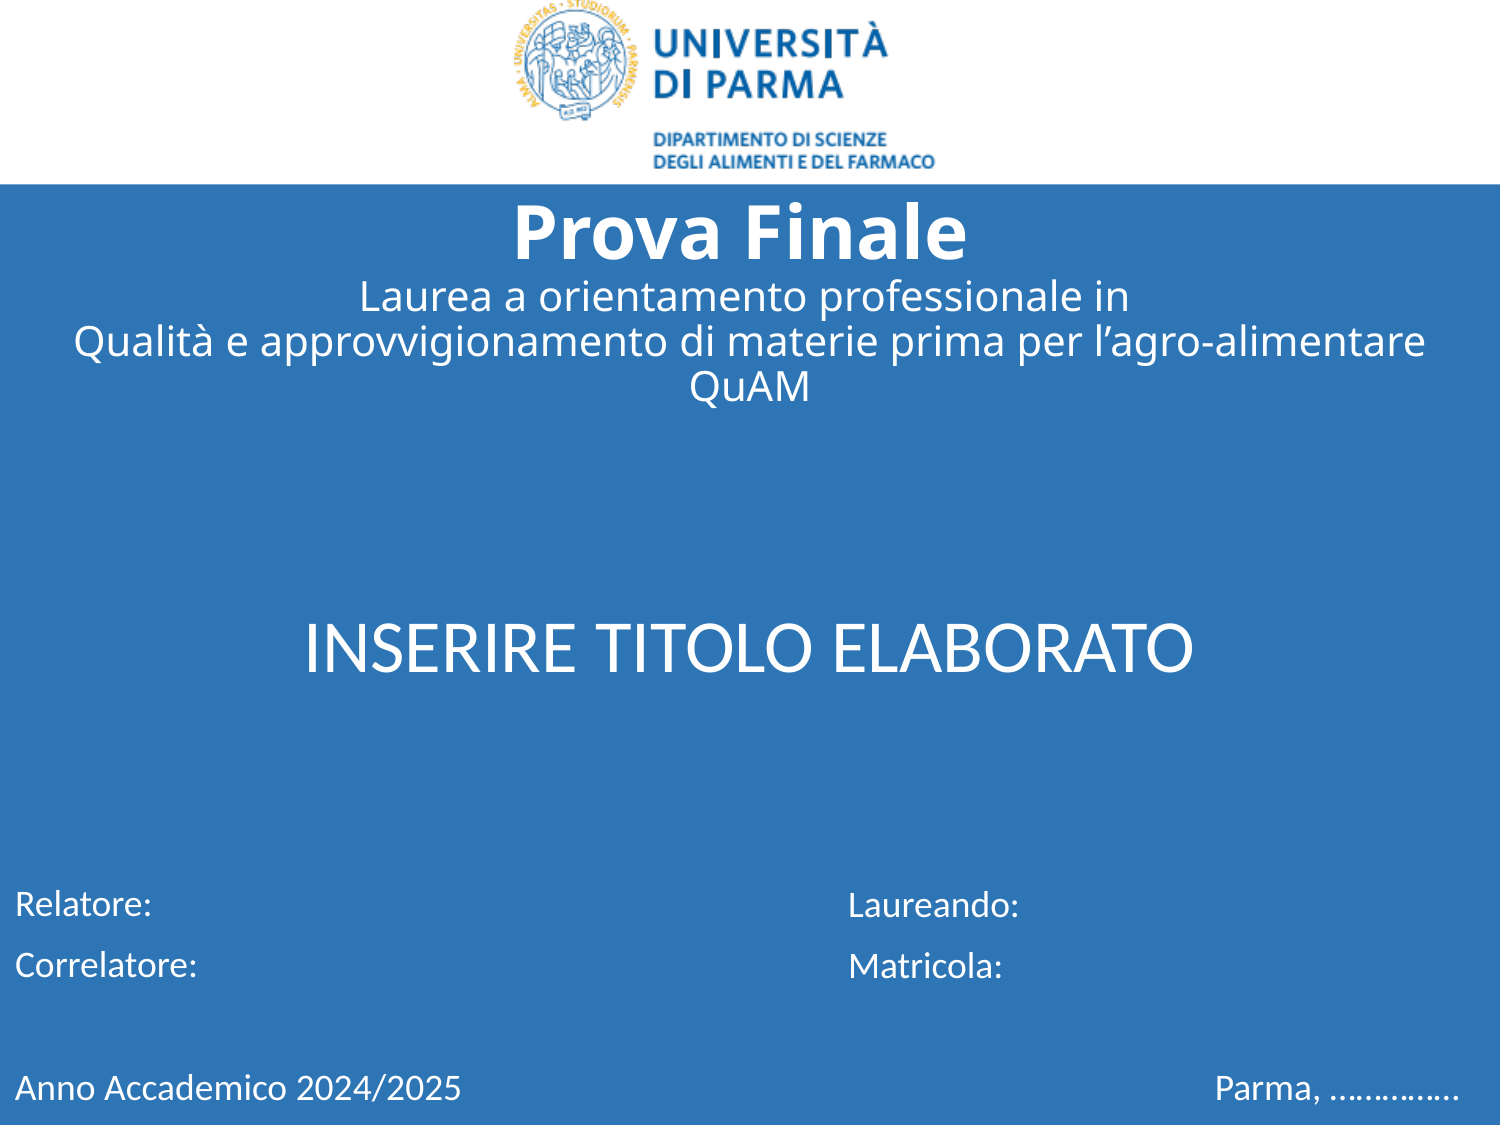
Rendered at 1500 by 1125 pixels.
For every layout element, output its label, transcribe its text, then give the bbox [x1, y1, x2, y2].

picture [513, 0, 986, 169]
text_box Relatore: Correlatore: [0, 876, 667, 1019]
text_box INSERIRE TITOLO ELABORATO [0, 600, 1500, 809]
subtitle Laureando: Matricola: [833, 877, 1500, 1019]
text_box [0, 0, 1500, 185]
text_box Anno Accademico 2024/2025 Parma, …………… [0, 1055, 1500, 1116]
title Prova Finale Laurea a orientamento professionale in Qualità e approvvigionamento di materie prima per l’agro-alimentare QuAM [0, 188, 1500, 418]
